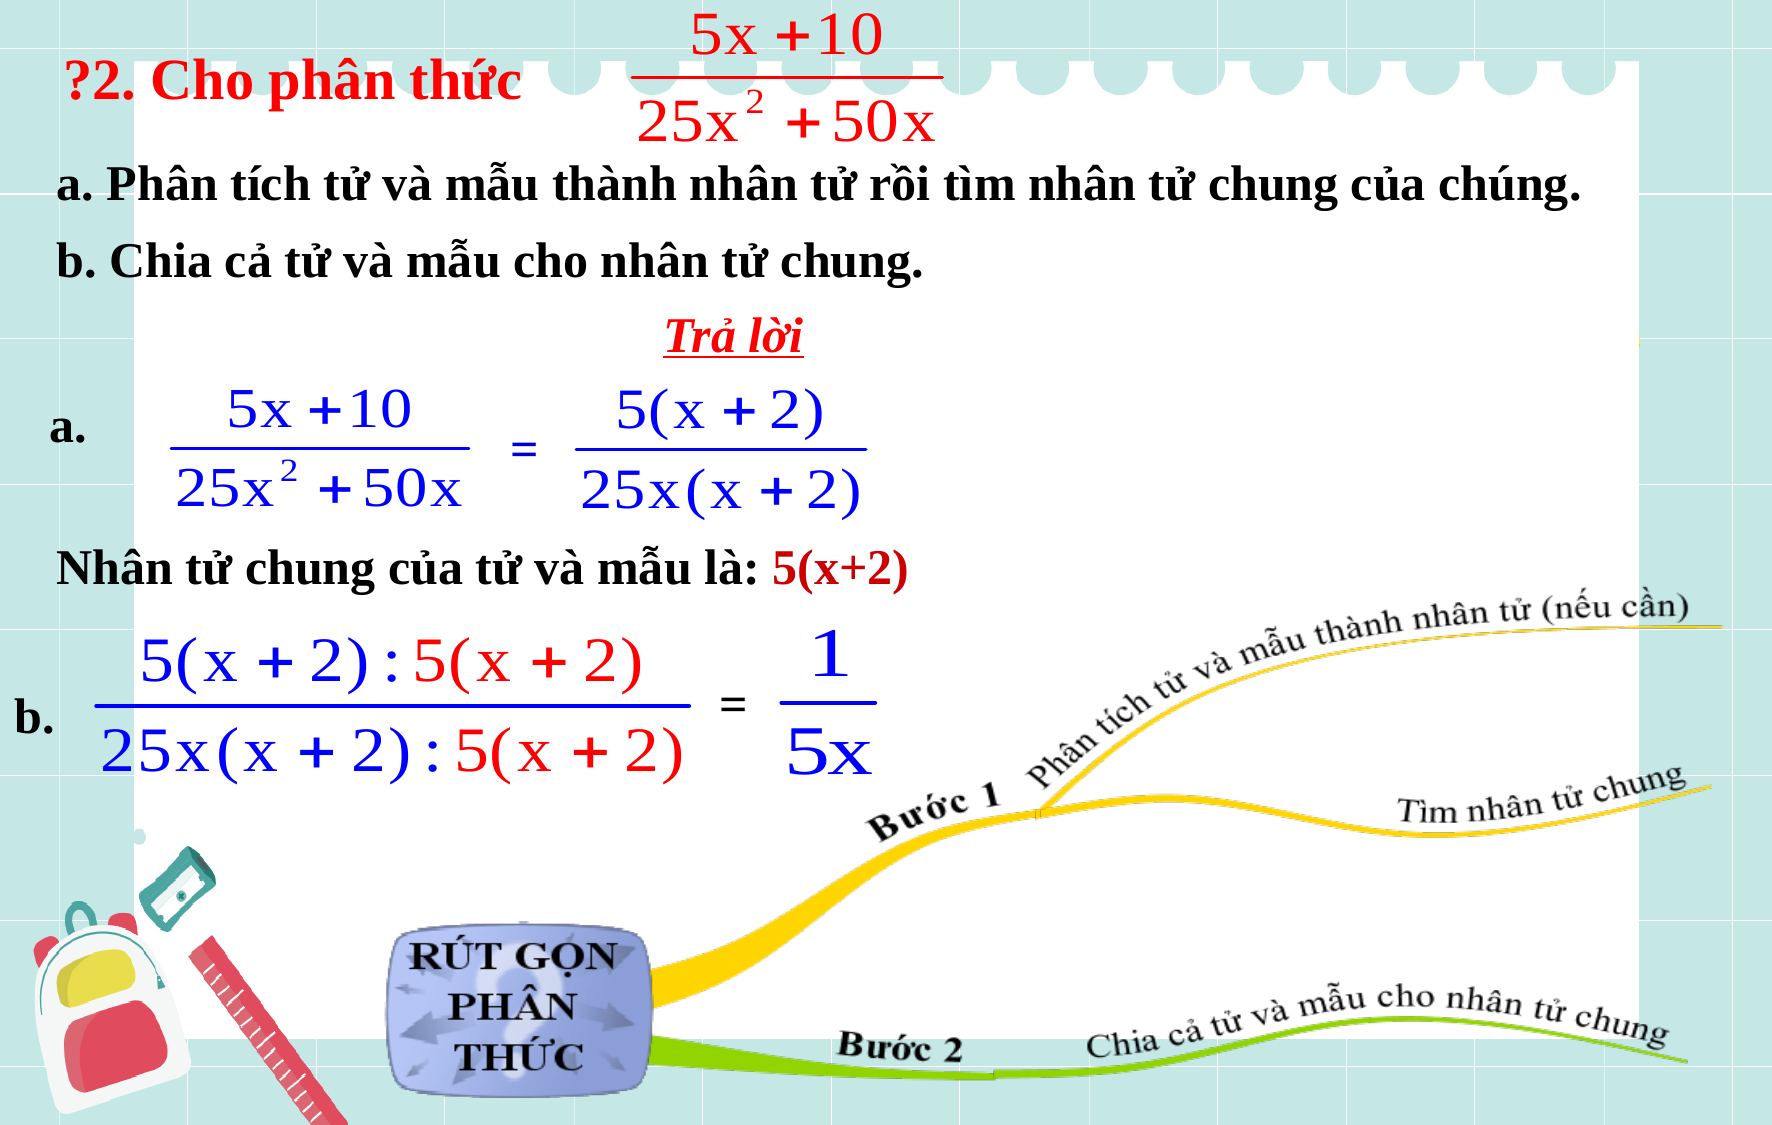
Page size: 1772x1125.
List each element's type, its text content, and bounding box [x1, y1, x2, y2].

text_box ?2. Cho phân thức [48, 33, 615, 119]
text_box Trả lời [607, 295, 860, 370]
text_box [767, 609, 890, 749]
text_box [331, 824, 545, 1050]
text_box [159, 373, 482, 517]
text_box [83, 621, 699, 794]
text_box Nhân tử chung của tử và mẫu là: 5(x+2) [42, 527, 969, 602]
picture [0, 0, 1772, 1125]
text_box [620, 0, 956, 152]
text_box = [703, 664, 762, 740]
text_box = [495, 409, 559, 484]
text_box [564, 373, 876, 529]
text_box a. [34, 385, 130, 461]
text_box a. Phân tích tử và mẫu thành nhân tử rồi tìm nhân tử chung của chúng. [42, 142, 1642, 218]
text_box [1118, 871, 1772, 1050]
text_box b. Chia cả tử và mẫu cho nhân tử chung. [42, 219, 1070, 295]
text_box b. [0, 676, 78, 752]
